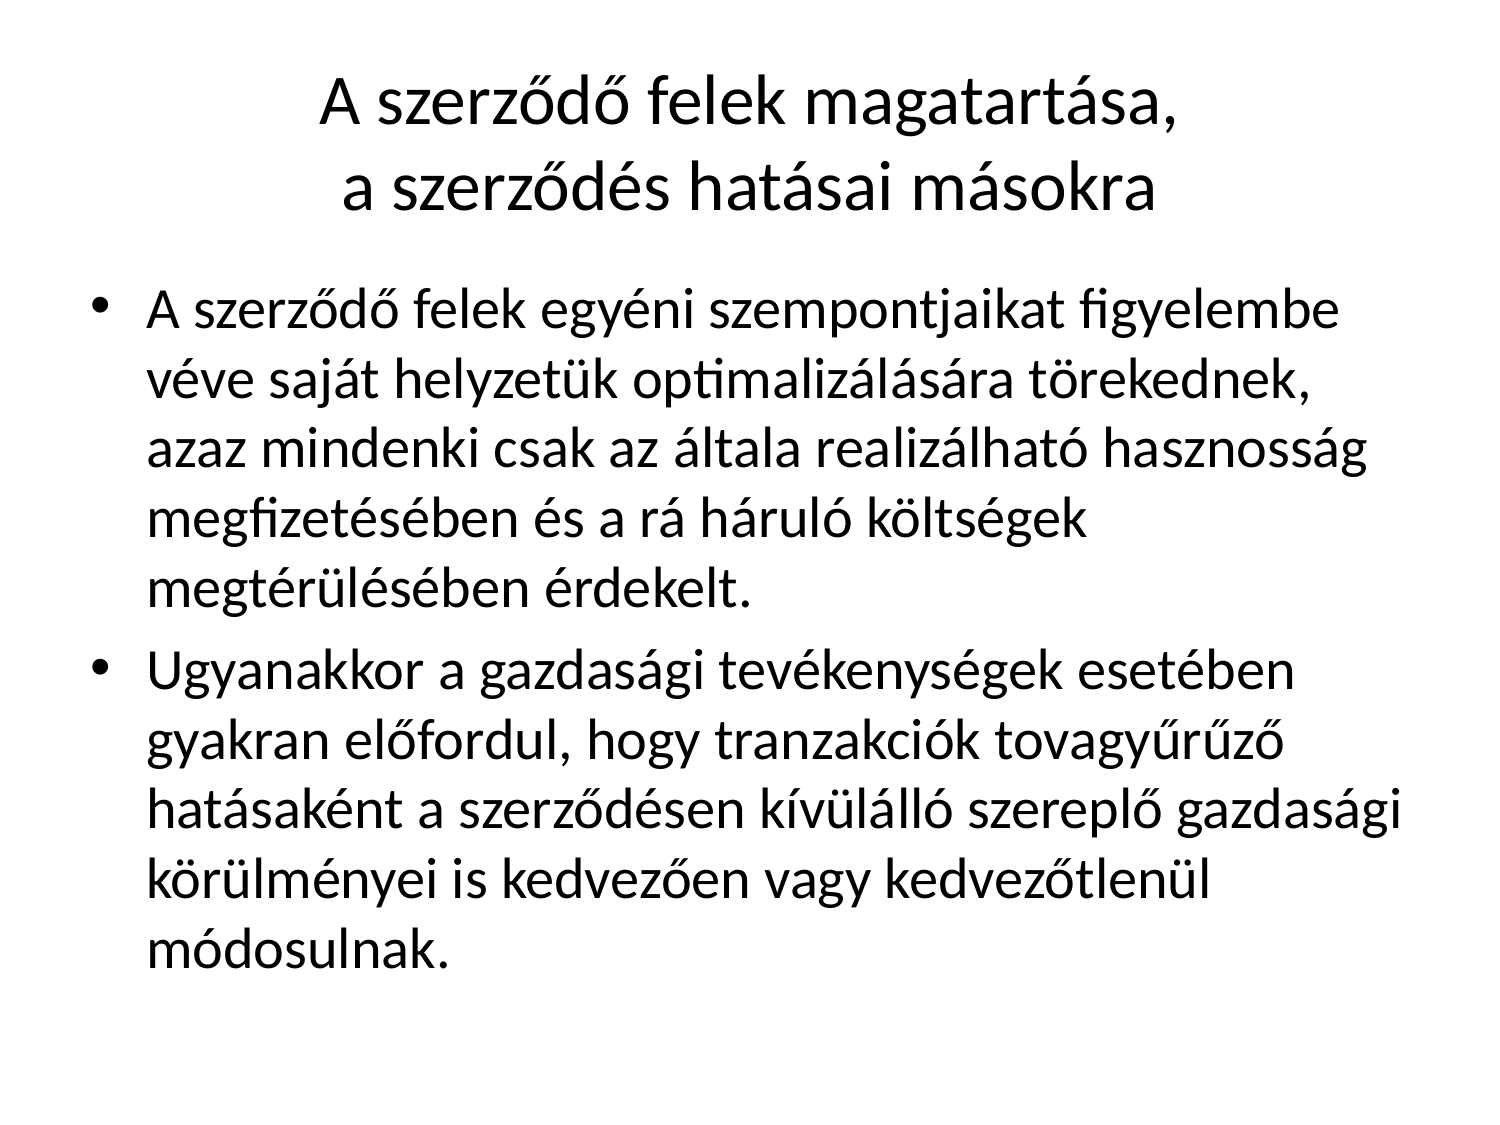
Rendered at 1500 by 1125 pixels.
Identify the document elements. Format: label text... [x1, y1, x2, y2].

title A szerződő felek magatartása, a szerződés hatásai másokra [75, 45, 1425, 233]
list A szerződő felek egyéni szempontjaikat figyelembe véve saját helyzetük optimalizálására törekednek, azaz mindenki csak az általa realizálható hasznosság megfizetésében és a rá háruló költségek megtérülésében érdekelt. Ugyanakkor a gazdasági tevékenységek esetében gyakran előfordul, hogy tranzakciók tovagyűrűző hatásaként a szerződésen kívülálló szereplő gazdasági körülményei is kedvezően vagy kedvezőtlenül módosulnak. [75, 262, 1425, 1005]
